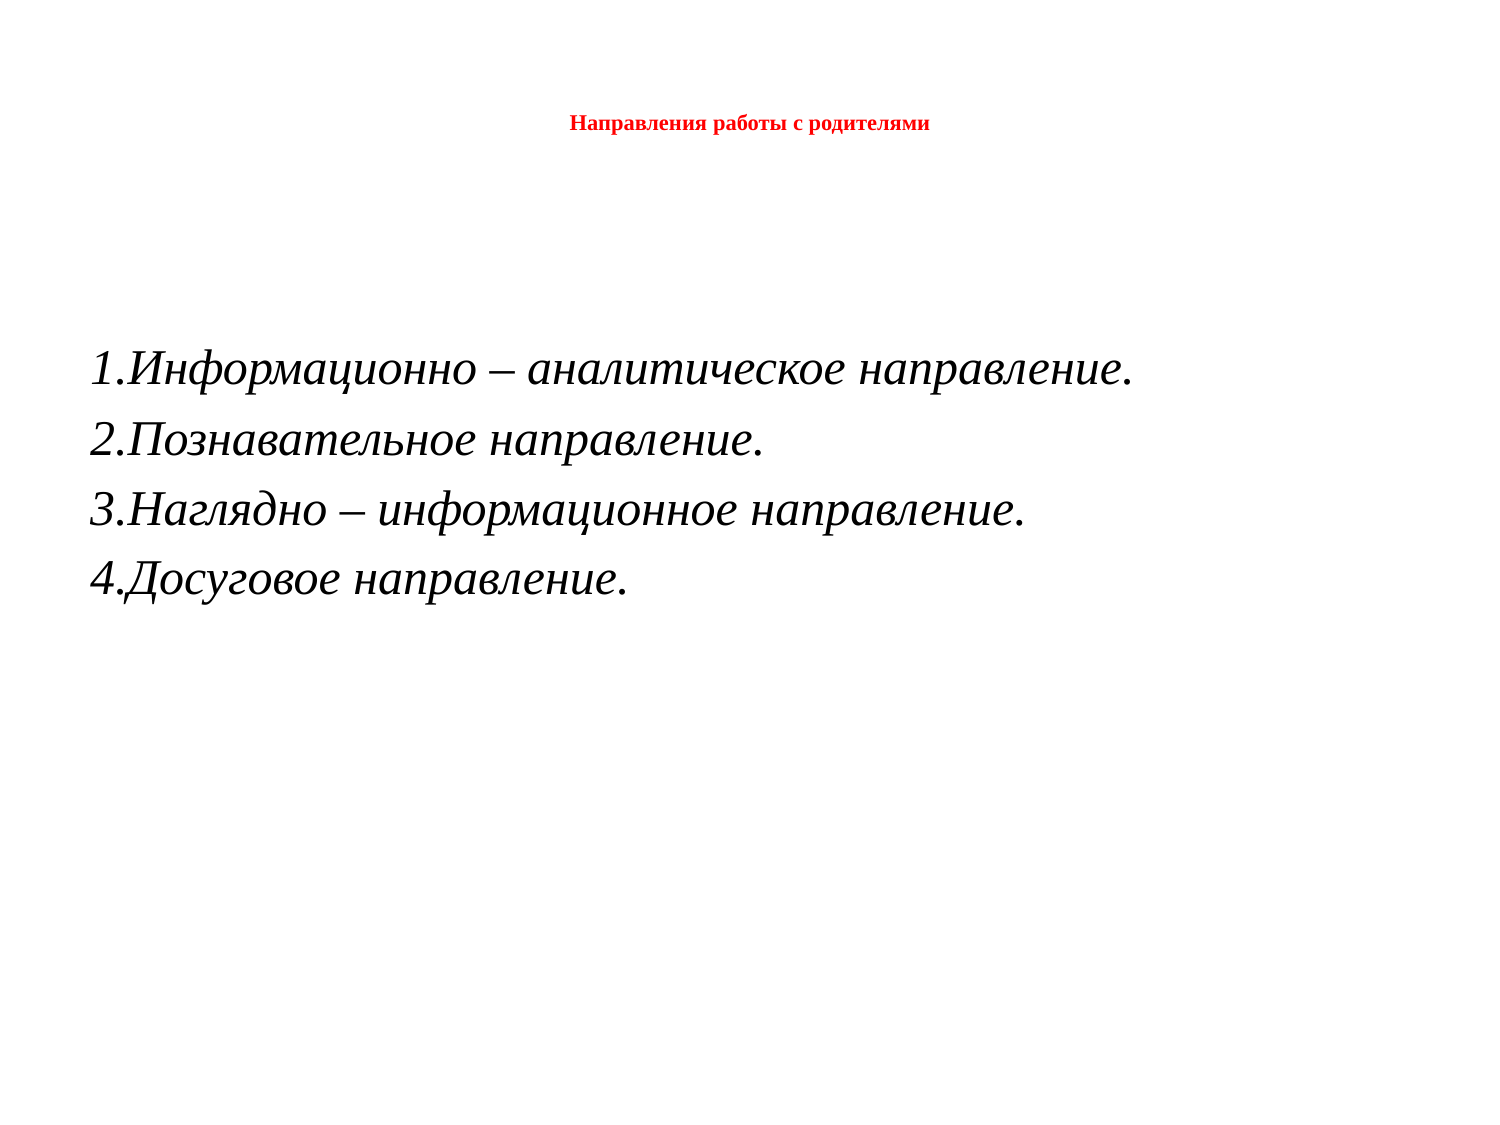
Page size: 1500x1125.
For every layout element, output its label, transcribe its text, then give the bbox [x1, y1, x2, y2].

list 1.Информационно – аналитическое направление. 2.Познавательное направление. 3.Наглядно – информационное направление. 4.Досуговое направление. [75, 233, 1425, 1005]
title Направления работы с родителями [75, 45, 1425, 233]
